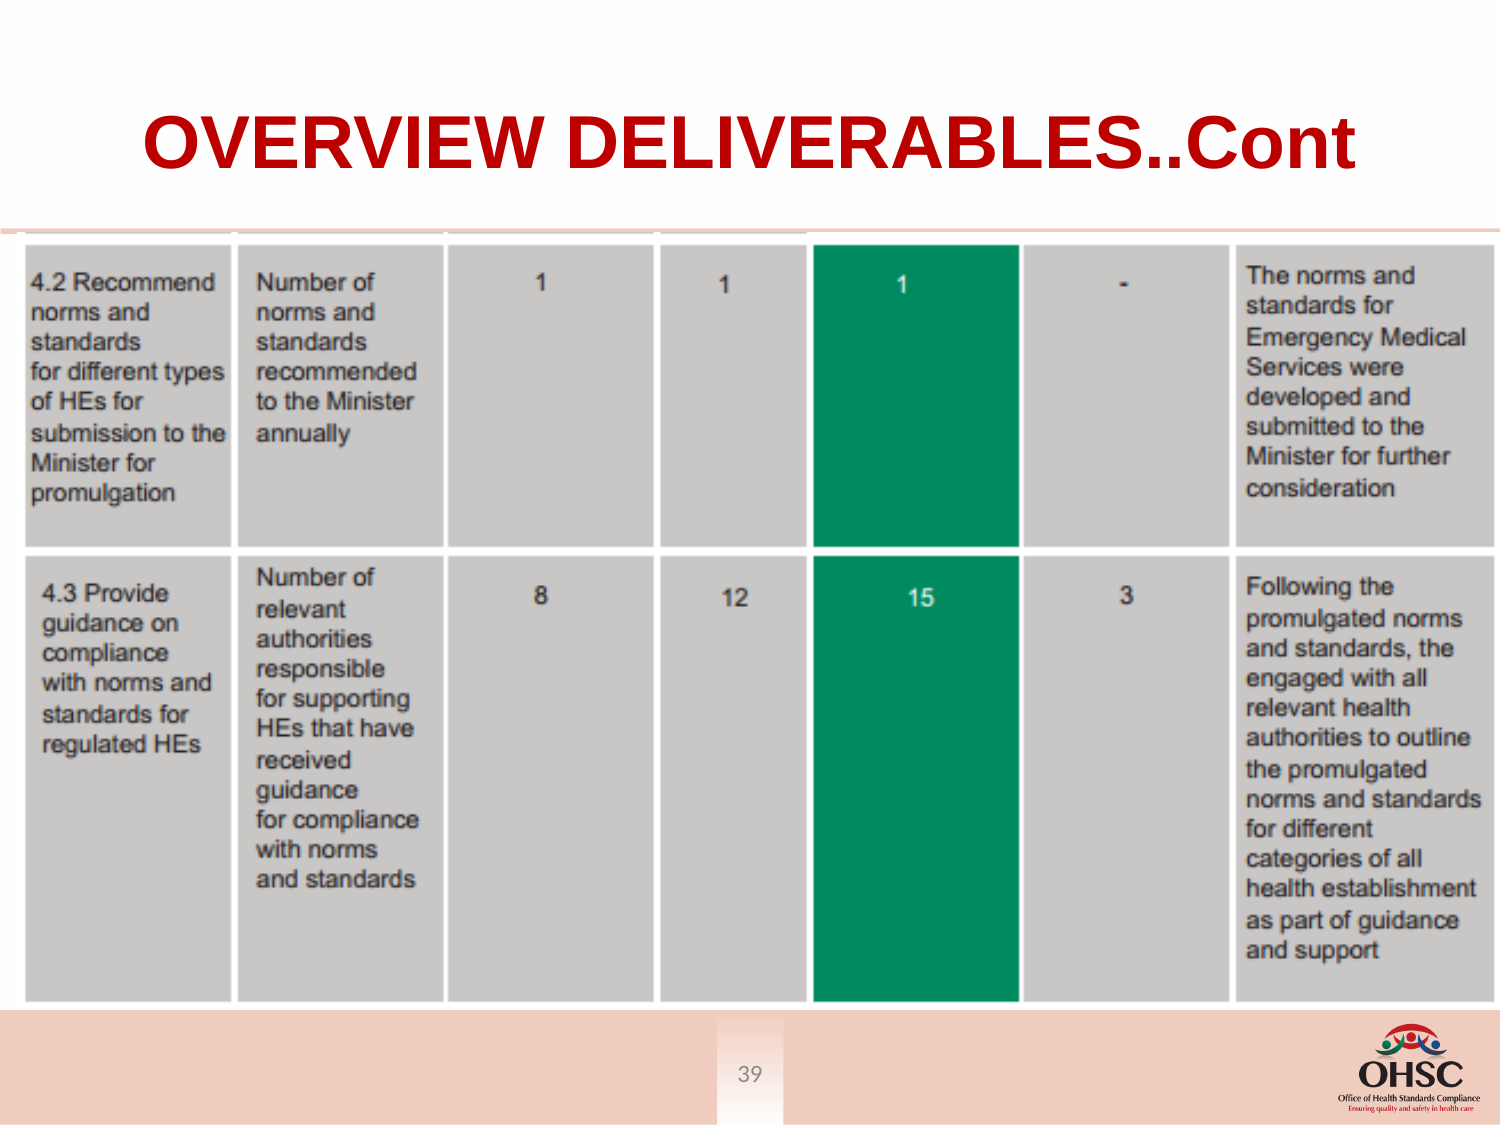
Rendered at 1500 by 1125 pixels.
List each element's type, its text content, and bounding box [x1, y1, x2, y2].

picture [0, 0, 1500, 1125]
slide_number 38 [575, 1042, 925, 1103]
title OVERVIEW DELIVERABLES..Cont [75, 45, 1425, 230]
